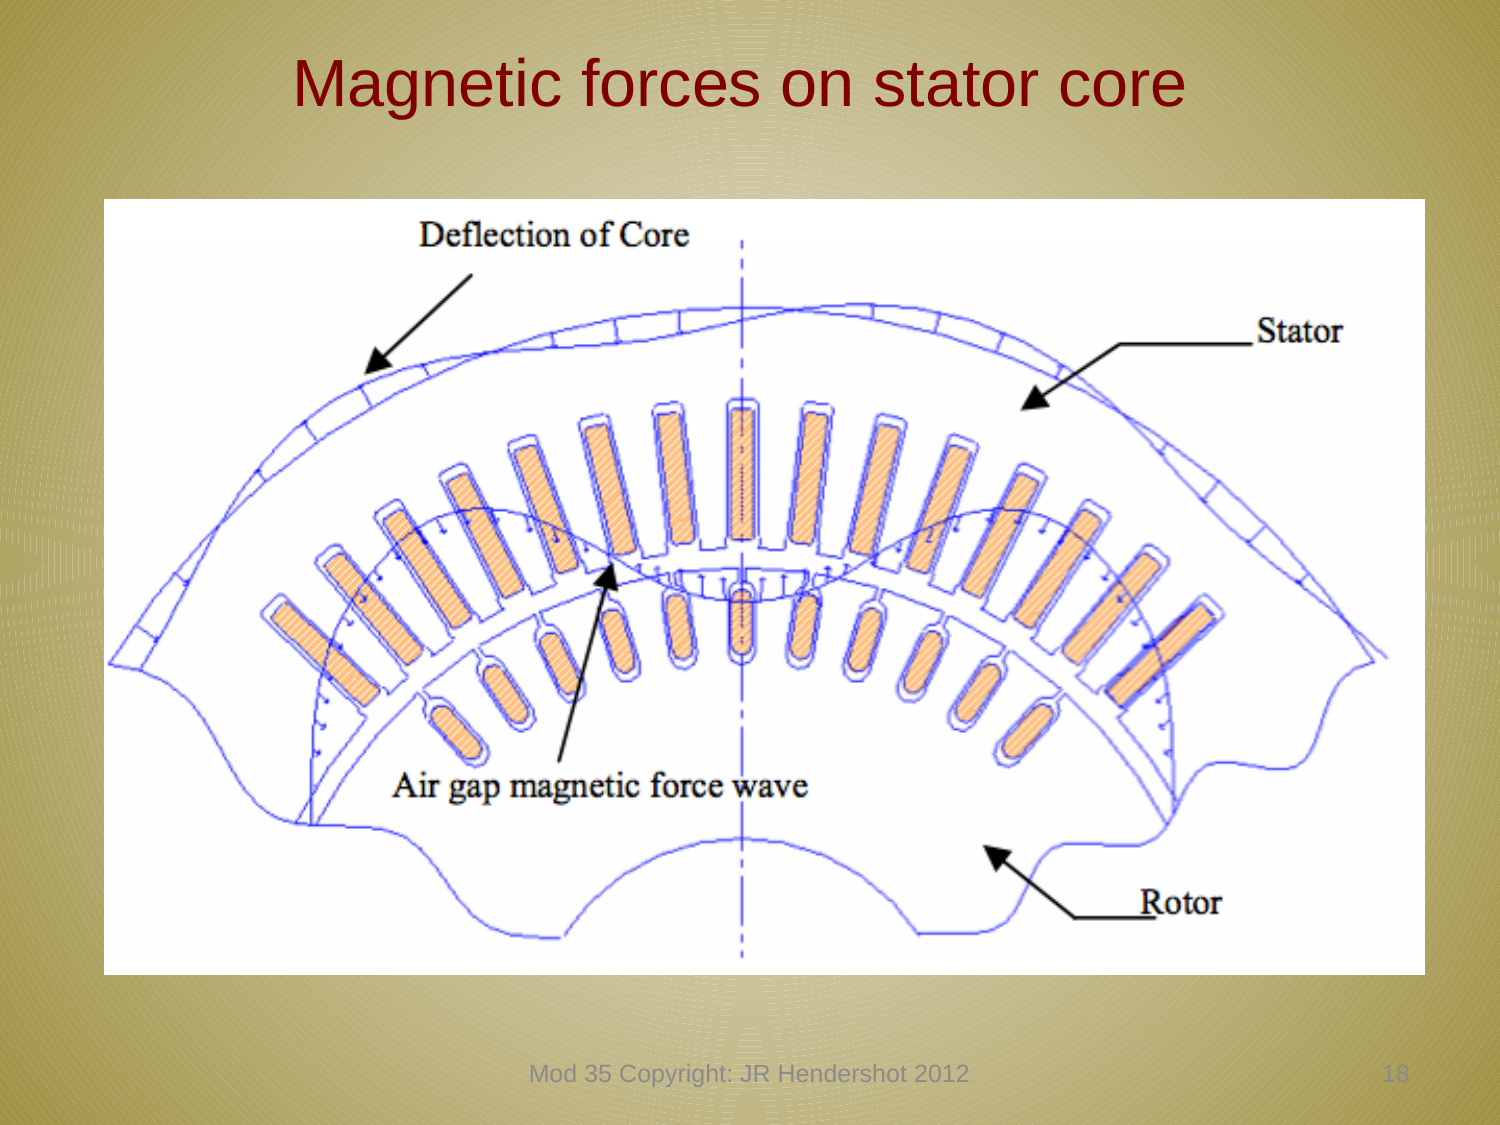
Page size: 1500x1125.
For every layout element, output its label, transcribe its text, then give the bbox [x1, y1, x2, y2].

slide_number 367 [1074, 1042, 1425, 1103]
picture [103, 199, 1426, 976]
footer Mod 35 Copyright: JR Hendershot 2012 [512, 1042, 988, 1103]
title Magnetic forces on stator core [75, 32, 1425, 220]
